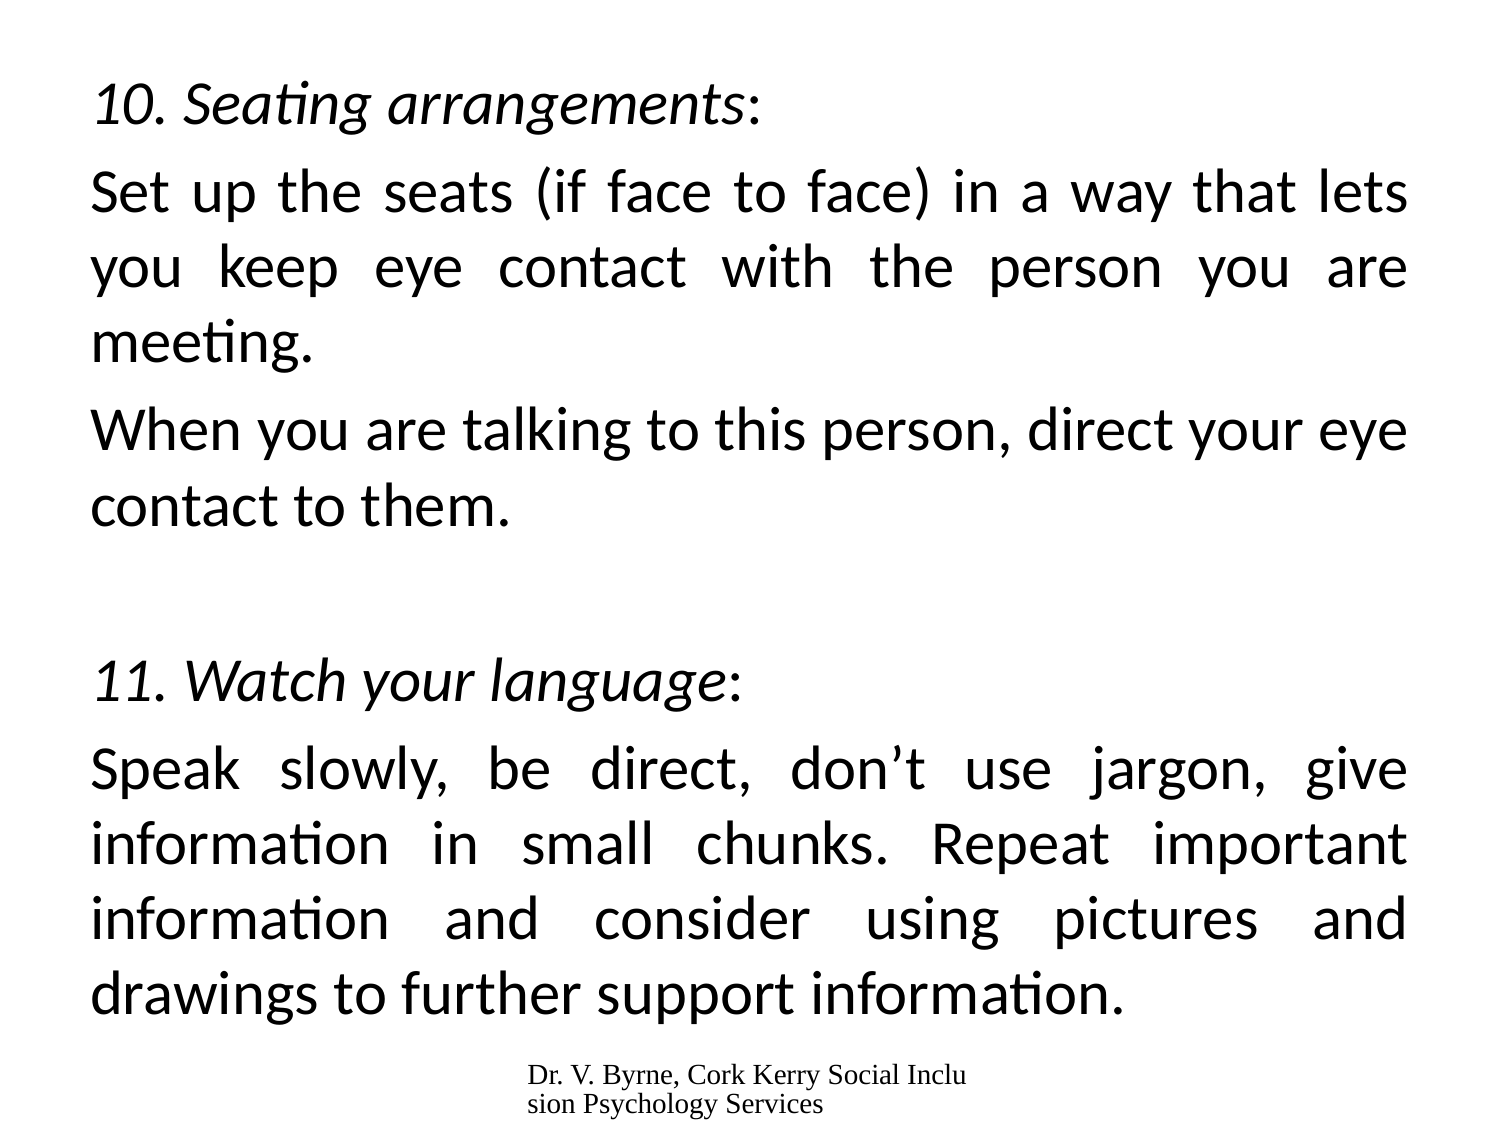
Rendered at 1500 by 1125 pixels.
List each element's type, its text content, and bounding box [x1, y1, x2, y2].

list 10. Seating arrangements: Set up the seats (if face to face) in a way that lets you keep eye contact with the person you are meeting. When you are talking to this person, direct your eye contact to them. 11. Watch your language: Speak slowly, be direct, don’t use jargon, give information in small chunks. Repeat important information and consider using pictures and drawings to further support information. [75, 54, 1425, 1035]
footer Dr. V. Byrne, Cork Kerry Social Inclusion Psychology Services [512, 1042, 988, 1103]
